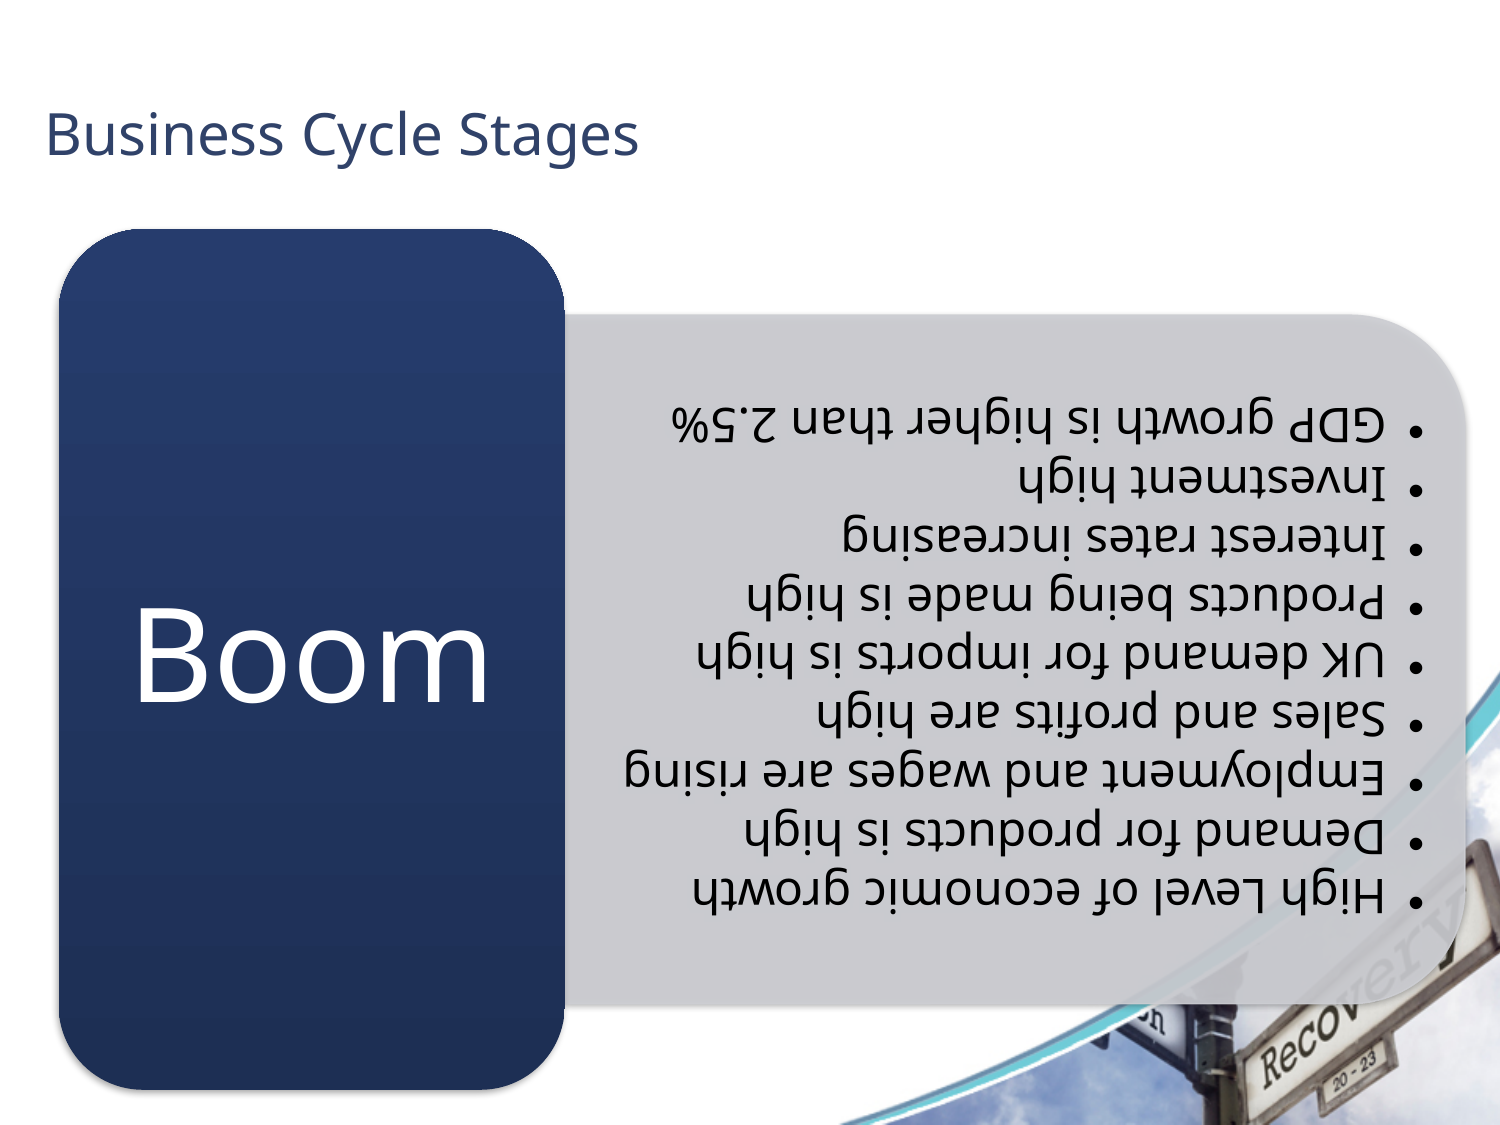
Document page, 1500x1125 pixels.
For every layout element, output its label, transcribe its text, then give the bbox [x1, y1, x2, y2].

picture [0, 0, 1500, 1125]
title Business Cycle Stages [29, 37, 1425, 226]
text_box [58, 228, 1466, 1091]
